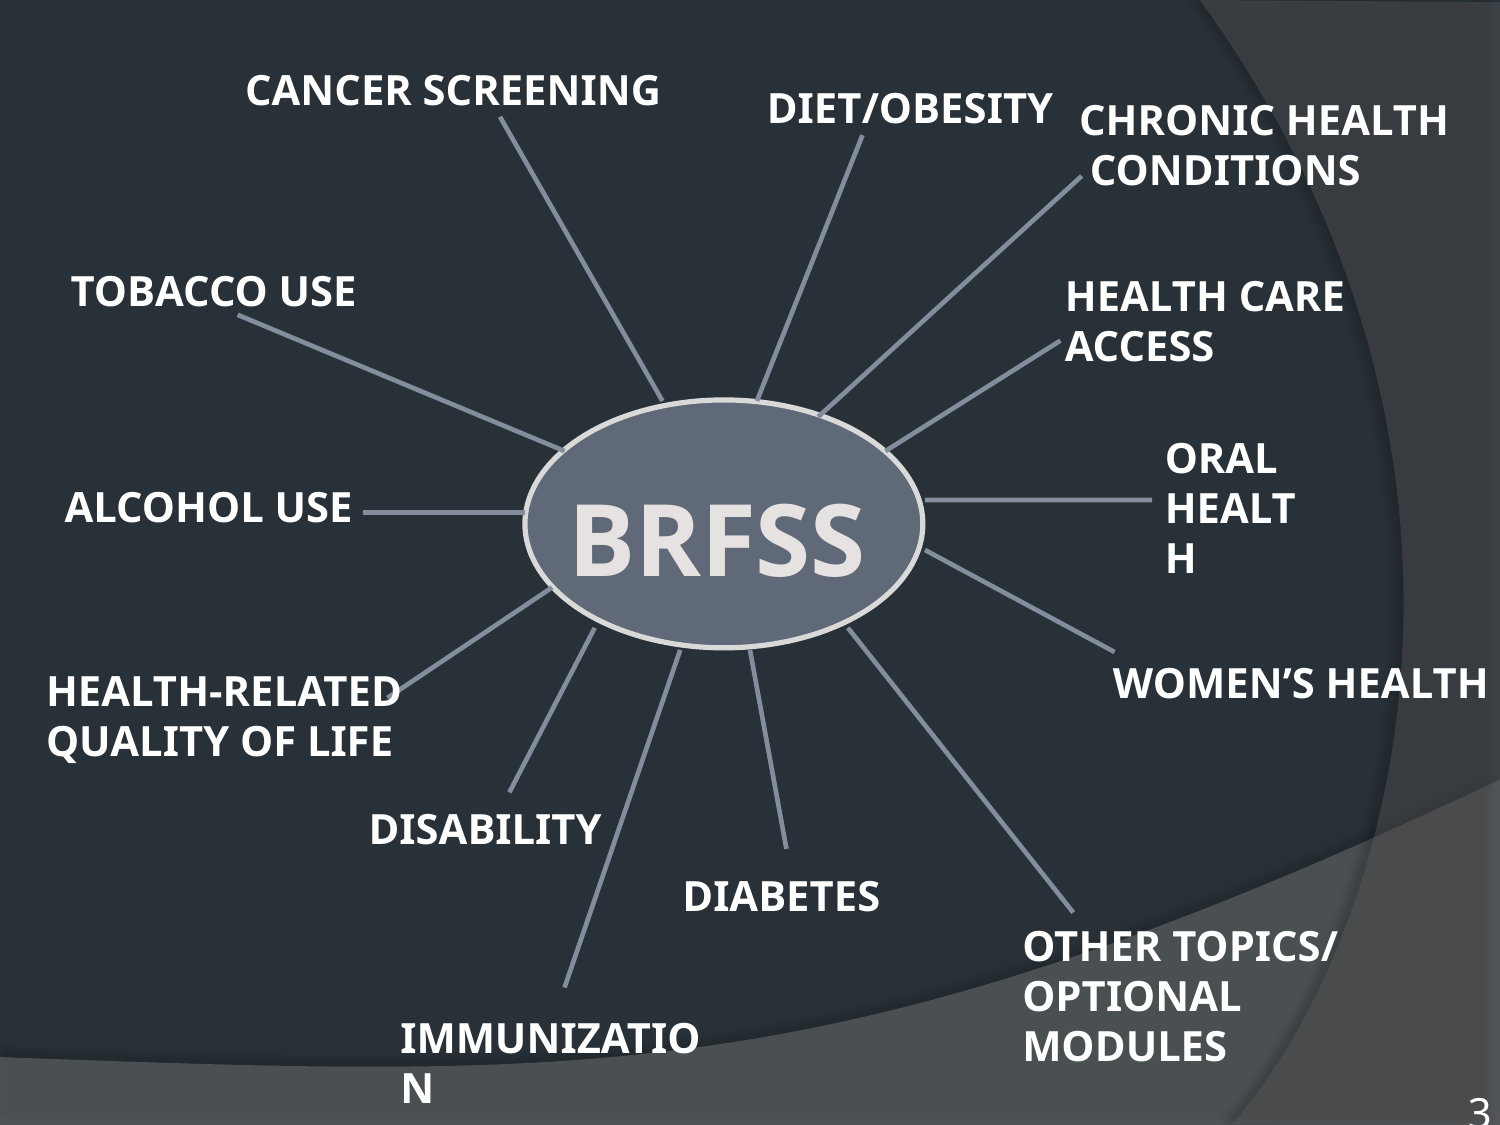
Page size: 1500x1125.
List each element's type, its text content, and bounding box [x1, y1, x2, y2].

text_box ALCOHOL USE [49, 473, 368, 538]
text_box HEALTH-RELATED QUALITY OF LIFE [31, 657, 470, 772]
text_box TOBACCO USE [55, 257, 372, 322]
text_box CHRONIC HEALTH CONDITIONS [1064, 86, 1464, 202]
text_box IMMUNIZATION [385, 1003, 741, 1119]
text_box OTHER TOPICS/ OPTIONAL MODULES [1007, 912, 1443, 1078]
text_box [621, 630, 827, 648]
text_box CANCER SCREENING [230, 56, 677, 122]
title BRFSS [560, 442, 892, 630]
text_box DIET/OBESITY [752, 75, 1069, 140]
text_box DISABILITY [353, 795, 617, 861]
text_box HEALTH CARE ACCESS [1050, 262, 1400, 377]
text_box [524, 453, 560, 595]
text_box 3 [1453, 1079, 1500, 1125]
text_box DIABETES [667, 862, 896, 927]
text_box [892, 457, 923, 591]
text_box [574, 399, 874, 442]
text_box WOMEN’S HEALTH [1098, 650, 1500, 715]
text_box ORAL HEALTH [1149, 425, 1335, 590]
